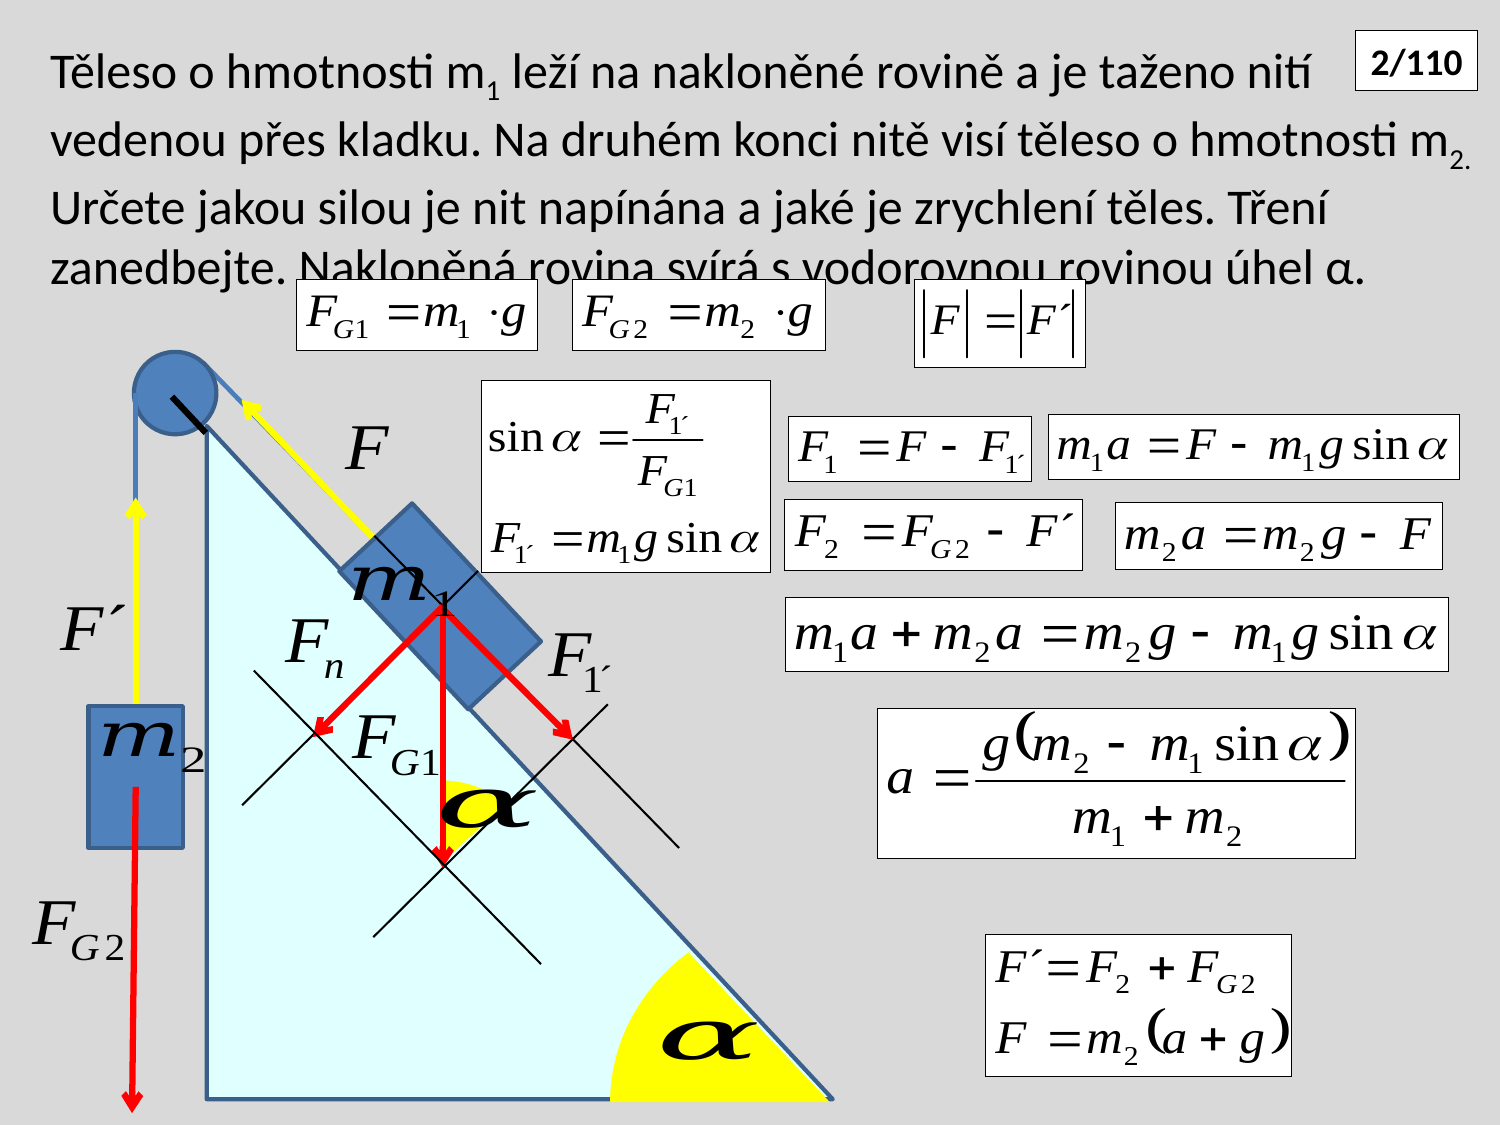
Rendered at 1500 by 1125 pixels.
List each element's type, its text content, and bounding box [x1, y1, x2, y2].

text_box [610, 952, 830, 1103]
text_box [253, 670, 542, 965]
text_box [375, 537, 476, 571]
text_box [985, 935, 1292, 1077]
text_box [296, 279, 538, 351]
text_box [204, 555, 835, 1102]
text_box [785, 499, 1083, 571]
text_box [46, 574, 136, 662]
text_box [546, 713, 609, 938]
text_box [572, 279, 826, 351]
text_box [272, 585, 362, 668]
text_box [915, 279, 1086, 368]
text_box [1115, 502, 1443, 570]
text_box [785, 597, 1449, 671]
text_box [366, 606, 442, 668]
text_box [788, 416, 1032, 481]
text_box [133, 351, 217, 435]
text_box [481, 380, 770, 573]
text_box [241, 572, 477, 806]
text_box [241, 399, 381, 546]
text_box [131, 786, 136, 1114]
text_box [86, 704, 185, 850]
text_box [332, 392, 410, 481]
text_box [337, 556, 370, 570]
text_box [480, 582, 680, 849]
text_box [546, 713, 573, 740]
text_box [447, 606, 529, 668]
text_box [534, 599, 624, 704]
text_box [1048, 414, 1459, 480]
text_box [386, 501, 445, 535]
text_box 2/110 [1355, 30, 1478, 91]
text_box Těleso o hmotnosti m1 leží na nakloněné rovině a je taženo nití vedenou přes kladku. Na druhém konci nitě visí těleso o hmotnosti m2. Určete jakou silou je nit napínána a jaké je zrychlení těles. Tření zanedbejte. Nakloněná rovina svírá s vodorovnou rovinou úhel α. [35, 30, 1500, 303]
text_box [19, 867, 126, 978]
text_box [877, 708, 1356, 858]
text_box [202, 362, 382, 548]
